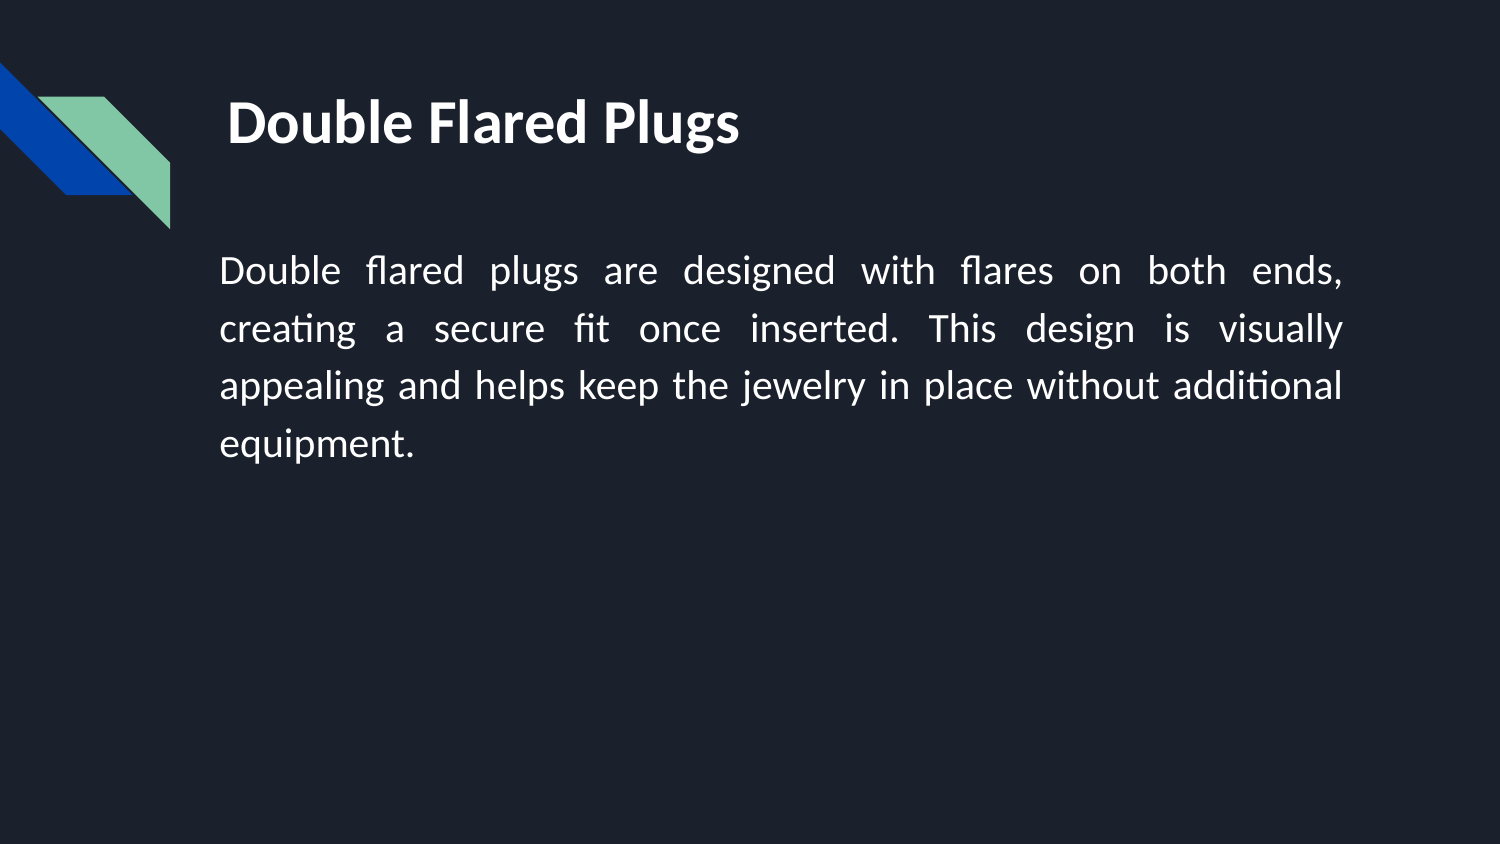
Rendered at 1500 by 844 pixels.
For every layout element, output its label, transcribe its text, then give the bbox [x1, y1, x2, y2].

list Double flared plugs are designed with flares on both ends, creating a secure fit once inserted. This design is visually appealing and helps keep the jewelry in place without additional equipment. [204, 220, 1359, 679]
title Double Flared Plugs [212, 66, 1451, 262]
